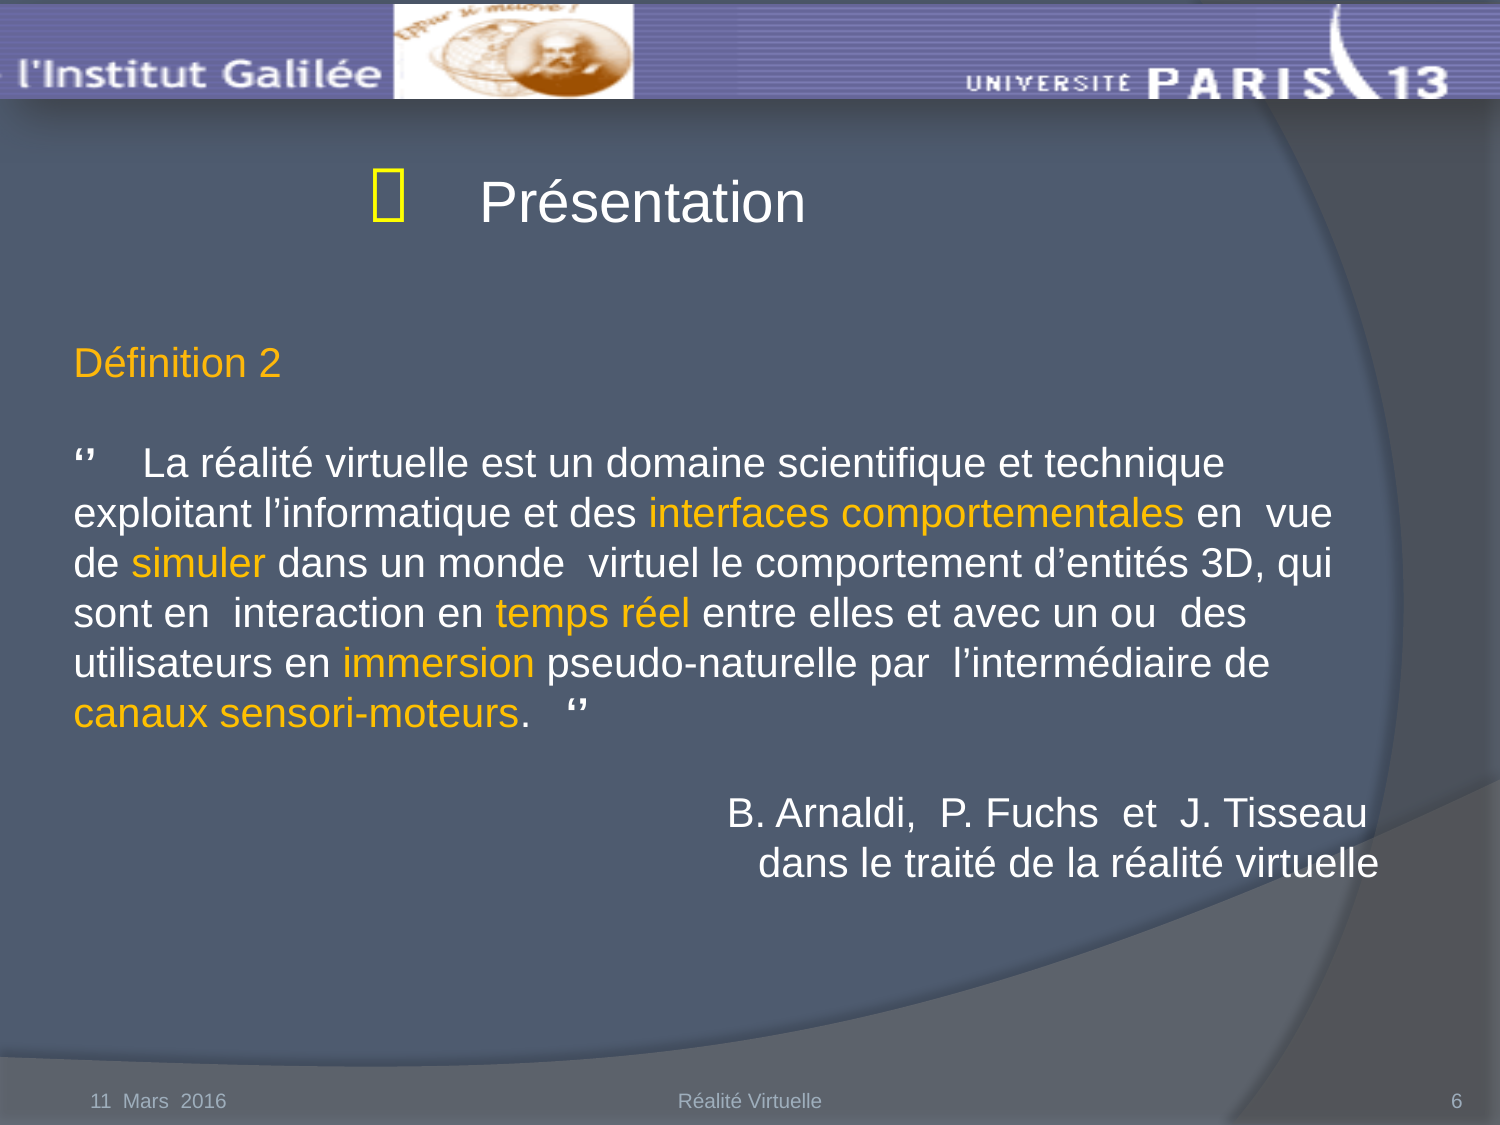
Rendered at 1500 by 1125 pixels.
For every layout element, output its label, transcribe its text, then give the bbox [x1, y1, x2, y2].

text_box Définition 2 ‘’ La réalité virtuelle est un domaine scientifique et technique exploitant l’informatique et des interfaces comportementales en vue de simuler dans un monde virtuel le comportement d’entités 3D, qui sont en interaction en temps réel entre elles et avec un ou des utilisateurs en immersion pseudo-naturelle par l’intermédiaire de canaux sensori-moteurs. ‘’ B. Arnaldi, P. Fuchs et J. Tisseau dans le traité de la réalité virtuelle [58, 328, 1395, 994]
slide_number 6 [1337, 1053, 1463, 1114]
footer Réalité Virtuelle [512, 1053, 988, 1114]
text_box  Présentation [0, 140, 823, 336]
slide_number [75, 1053, 425, 1114]
picture [0, 4, 1500, 99]
